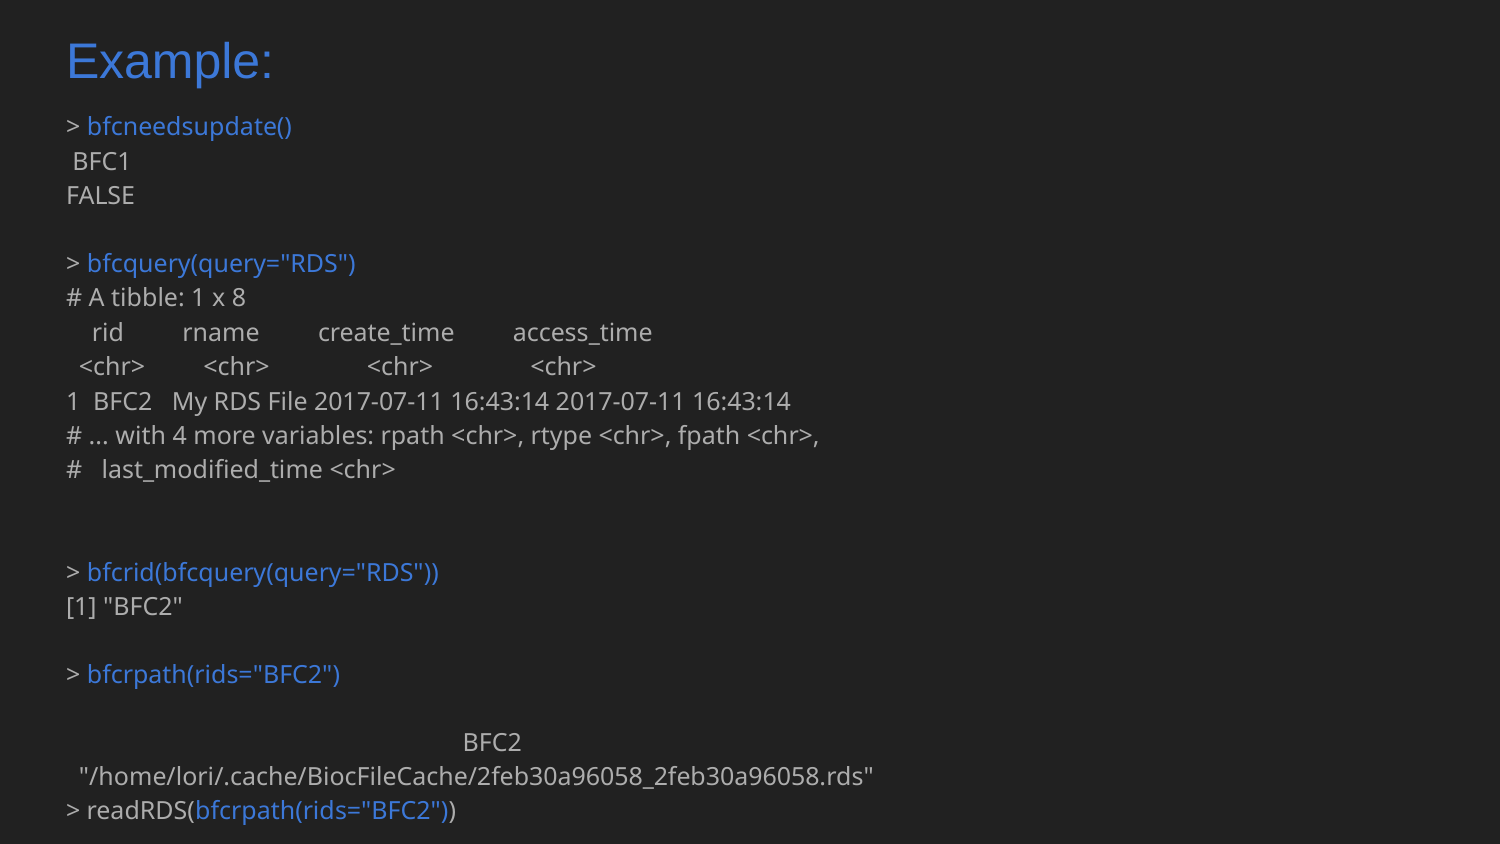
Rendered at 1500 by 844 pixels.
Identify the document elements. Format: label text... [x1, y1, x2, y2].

list > bfcneedsupdate() BFC1 FALSE > bfcquery(query="RDS") # A tibble: 1 x 8 rid rname create_time access_time <chr> <chr> <chr> <chr> 1 BFC2 My RDS File 2017-07-11 16:43:14 2017-07-11 16:43:14 # ... with 4 more variables: rpath <chr>, rtype <chr>, fpath <chr>, # last_modified_time <chr> > bfcrid(bfcquery(query="RDS")) [1] "BFC2" > bfcrpath(rids="BFC2") BFC2 "/home/lori/.cache/BiocFileCache/2feb30a96058_2feb30a96058.rds" > readRDS(bfcrpath(rids="BFC2")) [51, 91, 1449, 828]
title Example: [51, 13, 1449, 91]
